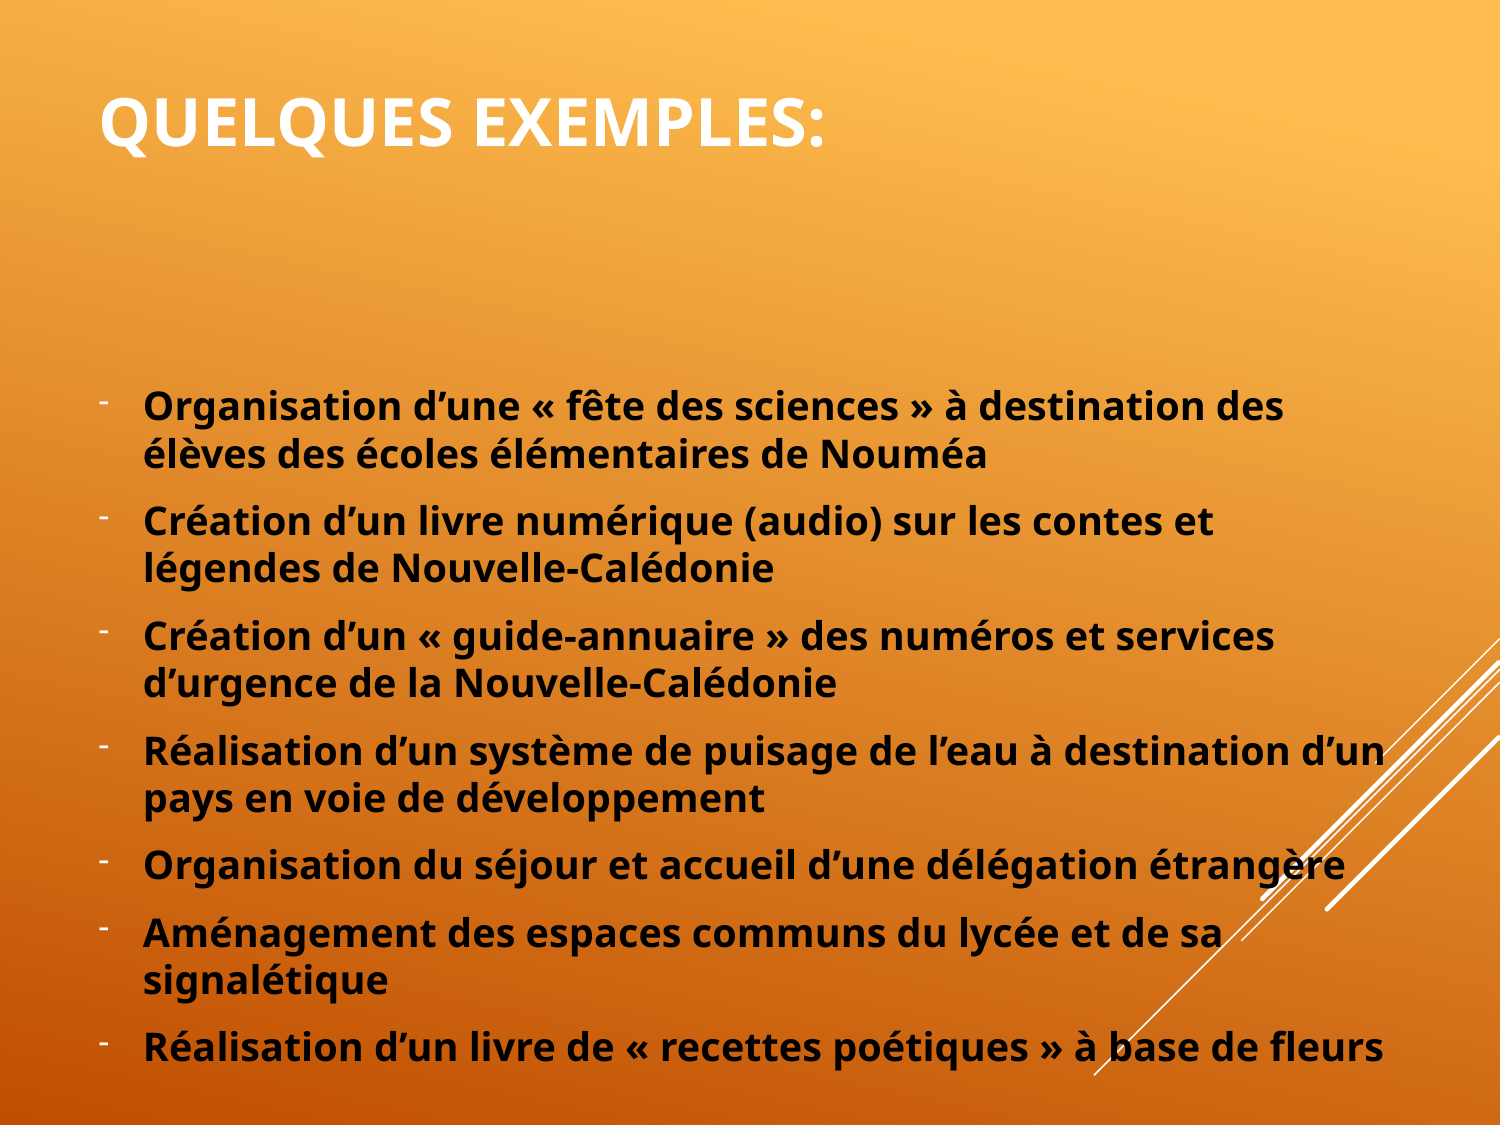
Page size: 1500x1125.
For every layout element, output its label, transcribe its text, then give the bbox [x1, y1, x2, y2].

title Quelques exemples: [83, 42, 1159, 197]
list Organisation d’une « fête des sciences » à destination des élèves des écoles élémentaires de Nouméa Création d’un livre numérique (audio) sur les contes et légendes de Nouvelle-Calédonie Création d’un « guide-annuaire » des numéros et services d’urgence de la Nouvelle-Calédonie Réalisation d’un système de puisage de l’eau à destination d’un pays en voie de développement Organisation du séjour et accueil d’une délégation étrangère Aménagement des espaces communs du lycée et de sa signalétique Réalisation d’un livre de « recettes poétiques » à base de fleurs [83, 373, 1409, 1125]
